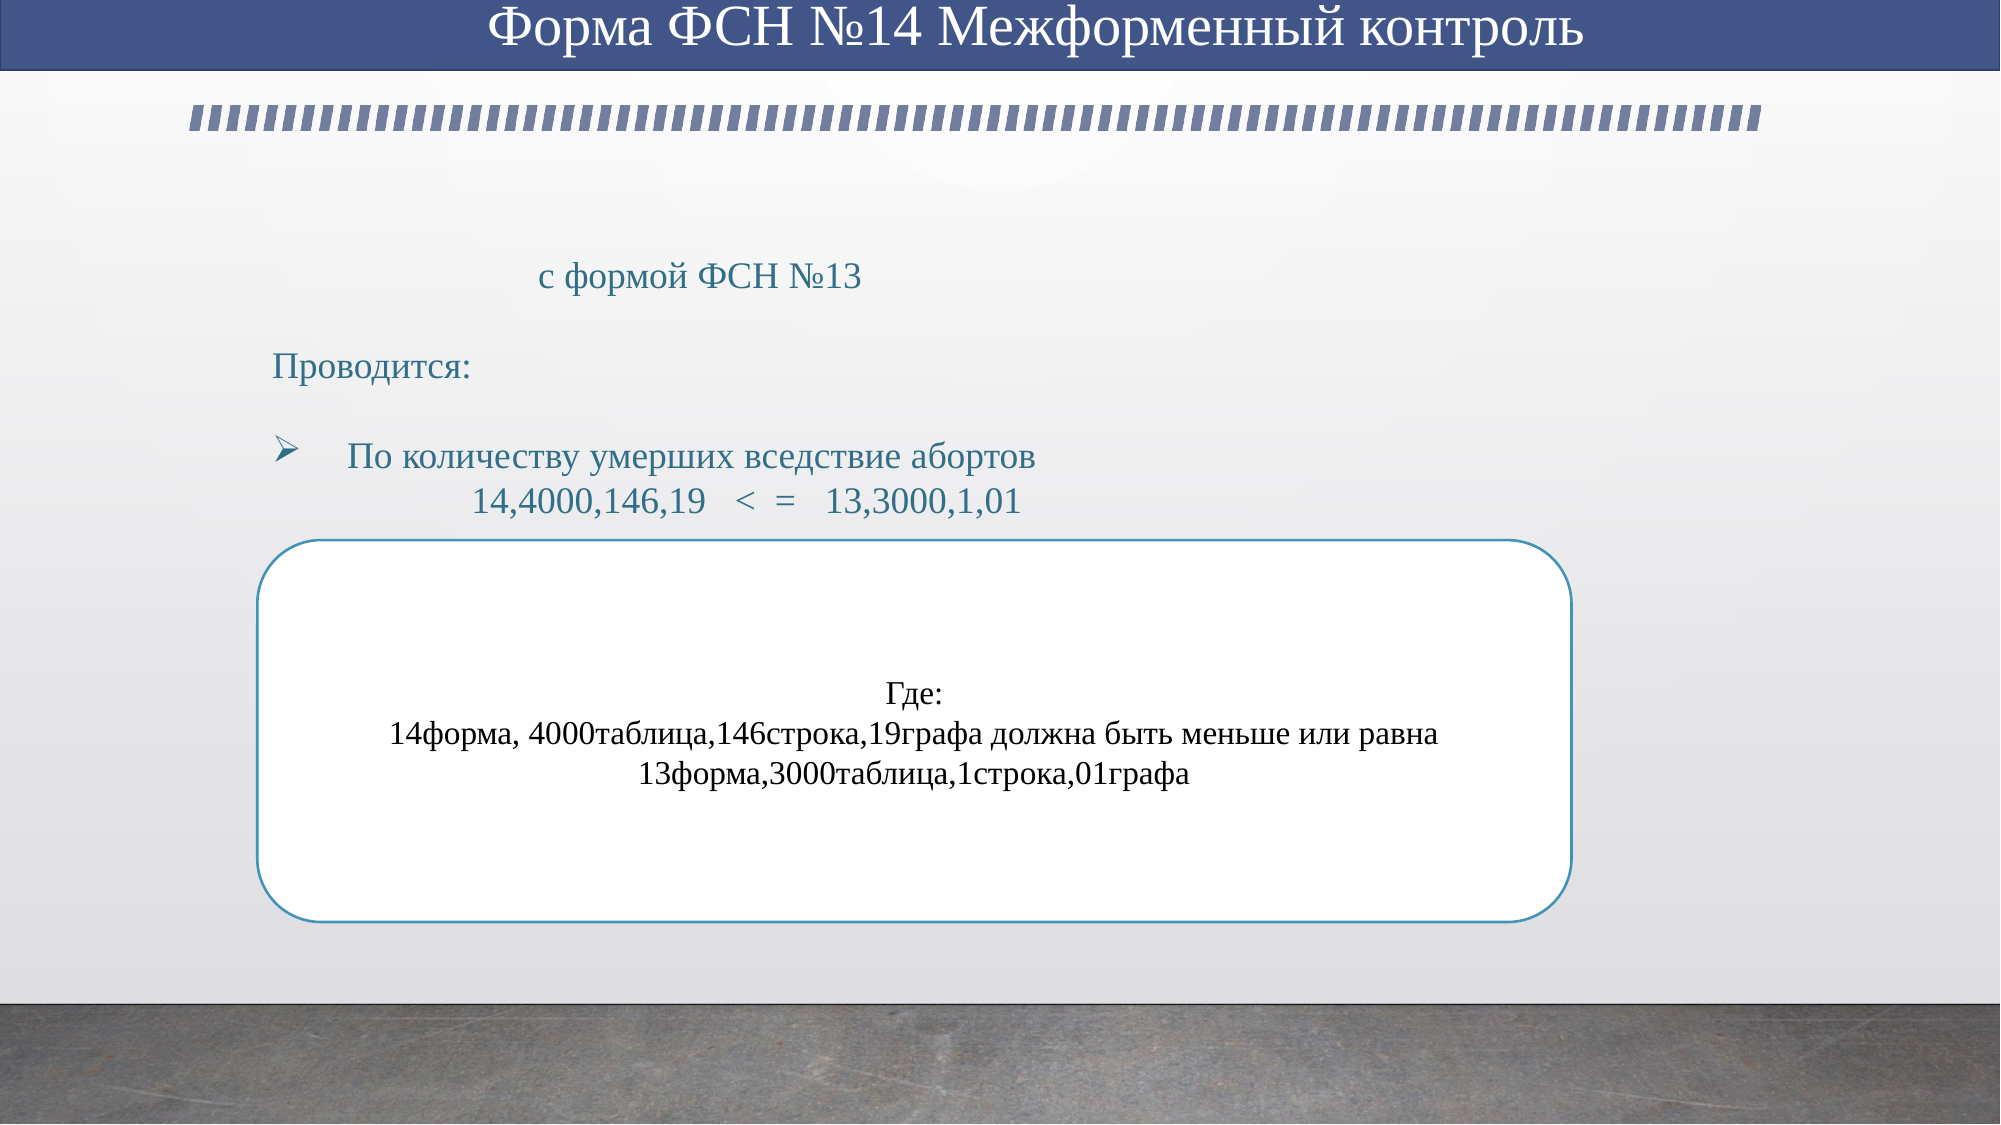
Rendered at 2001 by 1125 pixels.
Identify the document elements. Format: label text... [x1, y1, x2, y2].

text_box Форма ФСН №14 Межформенный контроль [0, 0, 2000, 71]
text_box Где: 14форма, 4000таблица,146строка,19графа должна быть меньше или равна 13форма,3000таблица,1строка,01графа [255, 538, 1573, 924]
text_box с формой ФСН №13 Проводится: По количеству умерших вседствие абортов 14,4000,146,19 < = 13,3000,1,01 [257, 243, 1899, 554]
picture [0, 1004, 2000, 1124]
